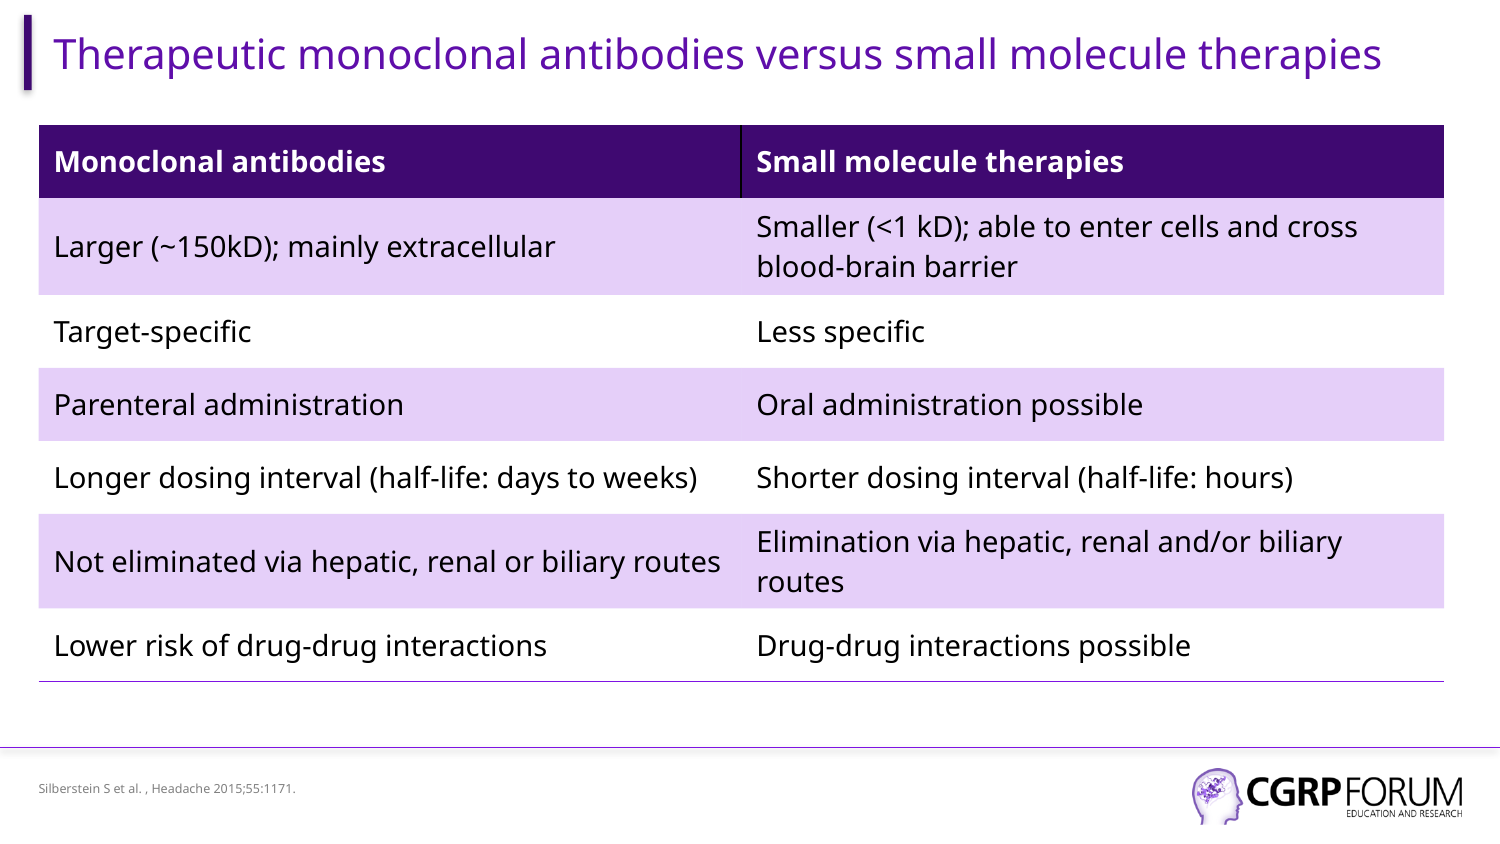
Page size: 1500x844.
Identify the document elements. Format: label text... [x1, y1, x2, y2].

table_cell Less specific [741, 295, 1444, 368]
table_cell Oral administration possible [741, 368, 1444, 441]
table_cell Not eliminated via hepatic, renal or biliary routes [39, 514, 741, 608]
table_cell Target-specific [39, 295, 741, 368]
table_cell Smaller (<1 kD); able to enter cells and cross blood-brain barrier [741, 198, 1444, 295]
table_cell Longer dosing interval (half-life: days to weeks) [39, 441, 741, 514]
list Silberstein S et al. , Headache 2015;55:1171. [38, 768, 1101, 825]
title Therapeutic monoclonal antibodies versus small molecule therapies [38, 20, 1462, 86]
picture [1192, 768, 1462, 825]
table_cell Shorter dosing interval (half-life: hours) [741, 441, 1444, 514]
table_cell Parenteral administration [39, 368, 741, 441]
table_cell Larger (~150kD); mainly extracellular [39, 198, 741, 295]
table_cell Elimination via hepatic, renal and/or biliary routes [741, 514, 1444, 608]
table_cell Drug-drug interactions possible [741, 608, 1444, 681]
table_header Small molecule therapies [742, 125, 1444, 198]
table_header Monoclonal antibodies [39, 125, 740, 198]
table_cell Lower risk of drug-drug interactions [39, 608, 741, 681]
